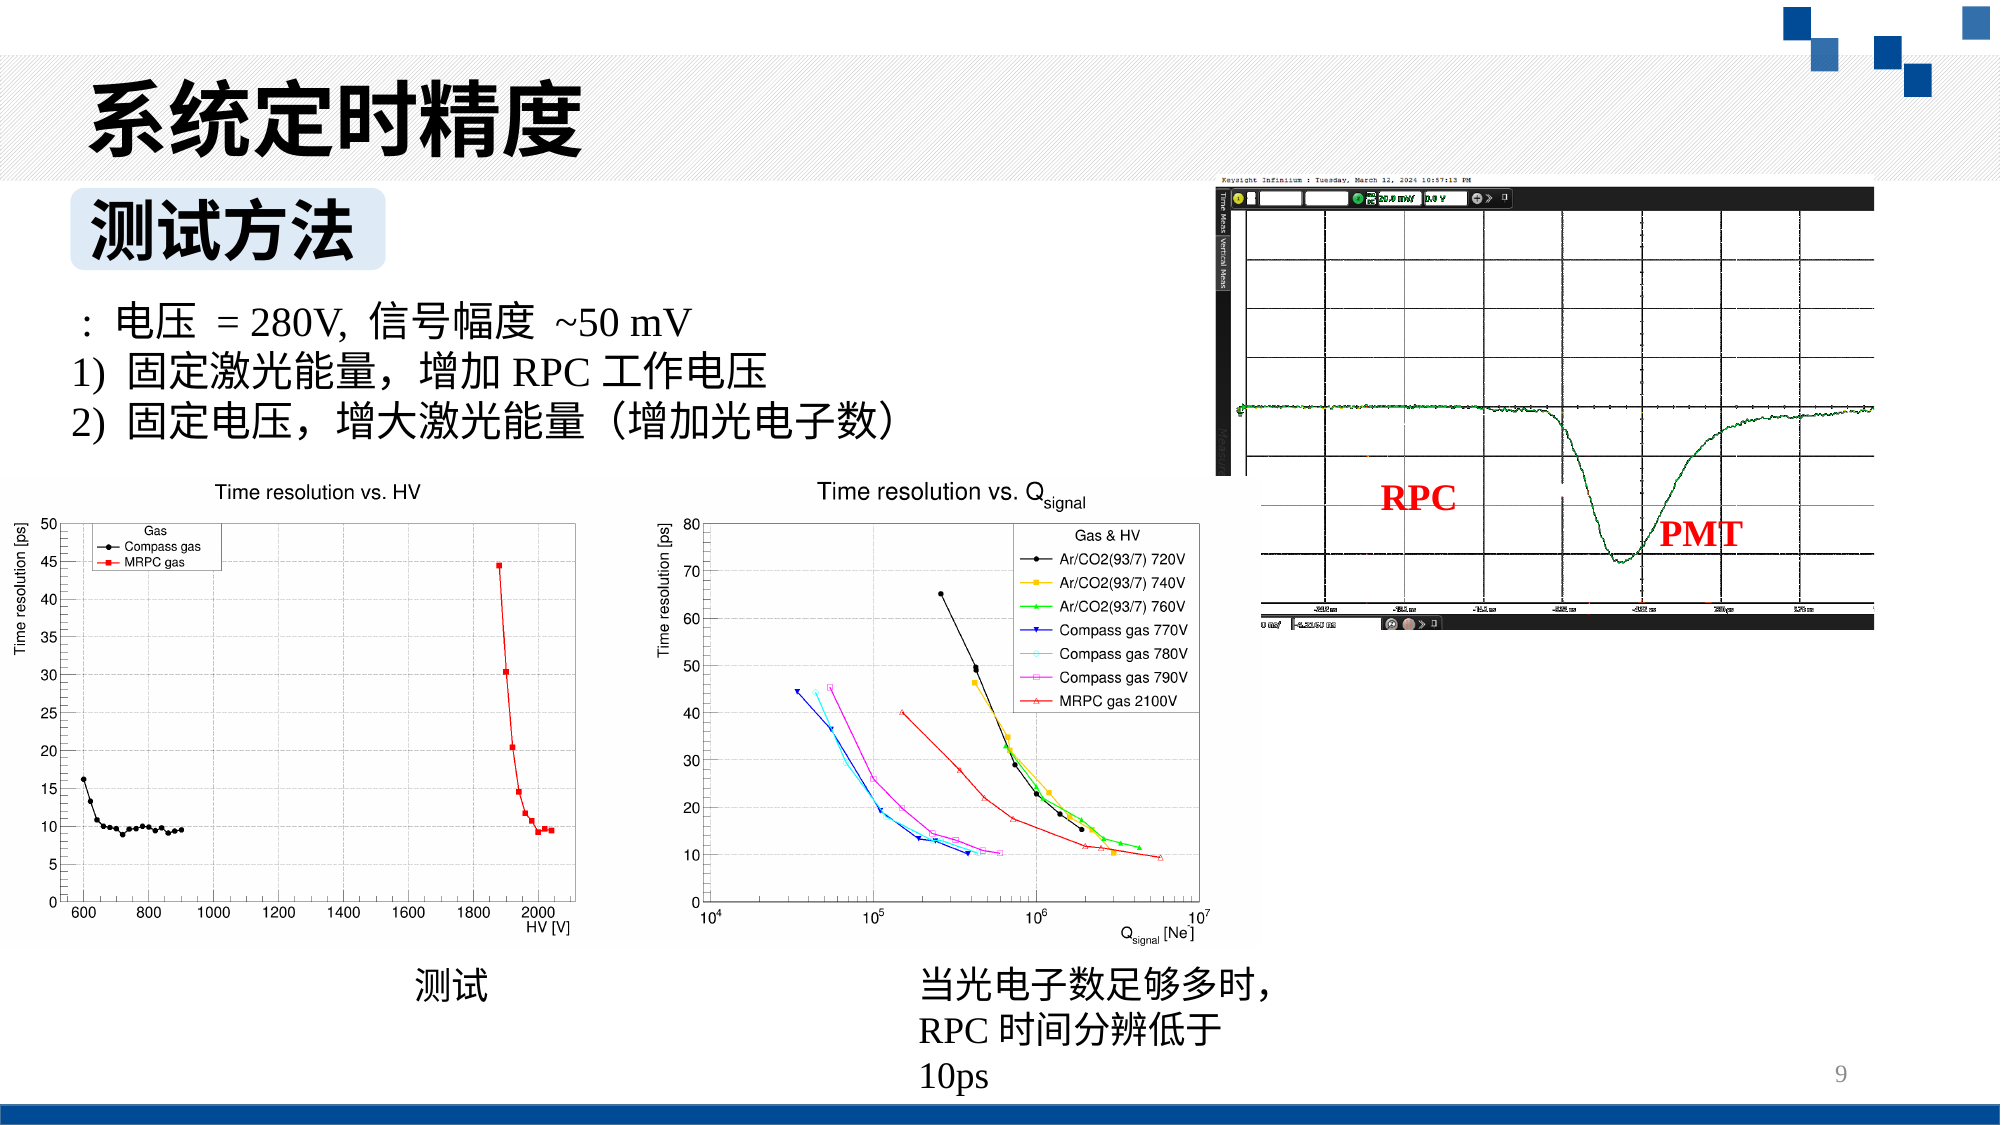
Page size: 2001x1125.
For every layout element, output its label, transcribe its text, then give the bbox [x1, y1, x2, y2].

picture [0, 476, 639, 949]
text_box [1903, 63, 1933, 98]
text_box 当光电子数足够多时，RPC时间分辨低于10ps [903, 953, 1301, 1104]
text_box [0, 1104, 2000, 1125]
text_box [1782, 6, 1812, 41]
text_box [1961, 5, 1991, 41]
picture [641, 174, 1875, 949]
slide_number 9 [1412, 1042, 1863, 1103]
text_box [1810, 37, 1839, 72]
text_box 测试方法 [69, 186, 387, 272]
text_box [0, 55, 2000, 181]
text_box 系统定时精度 [71, 59, 601, 175]
text_box [1873, 35, 1903, 70]
